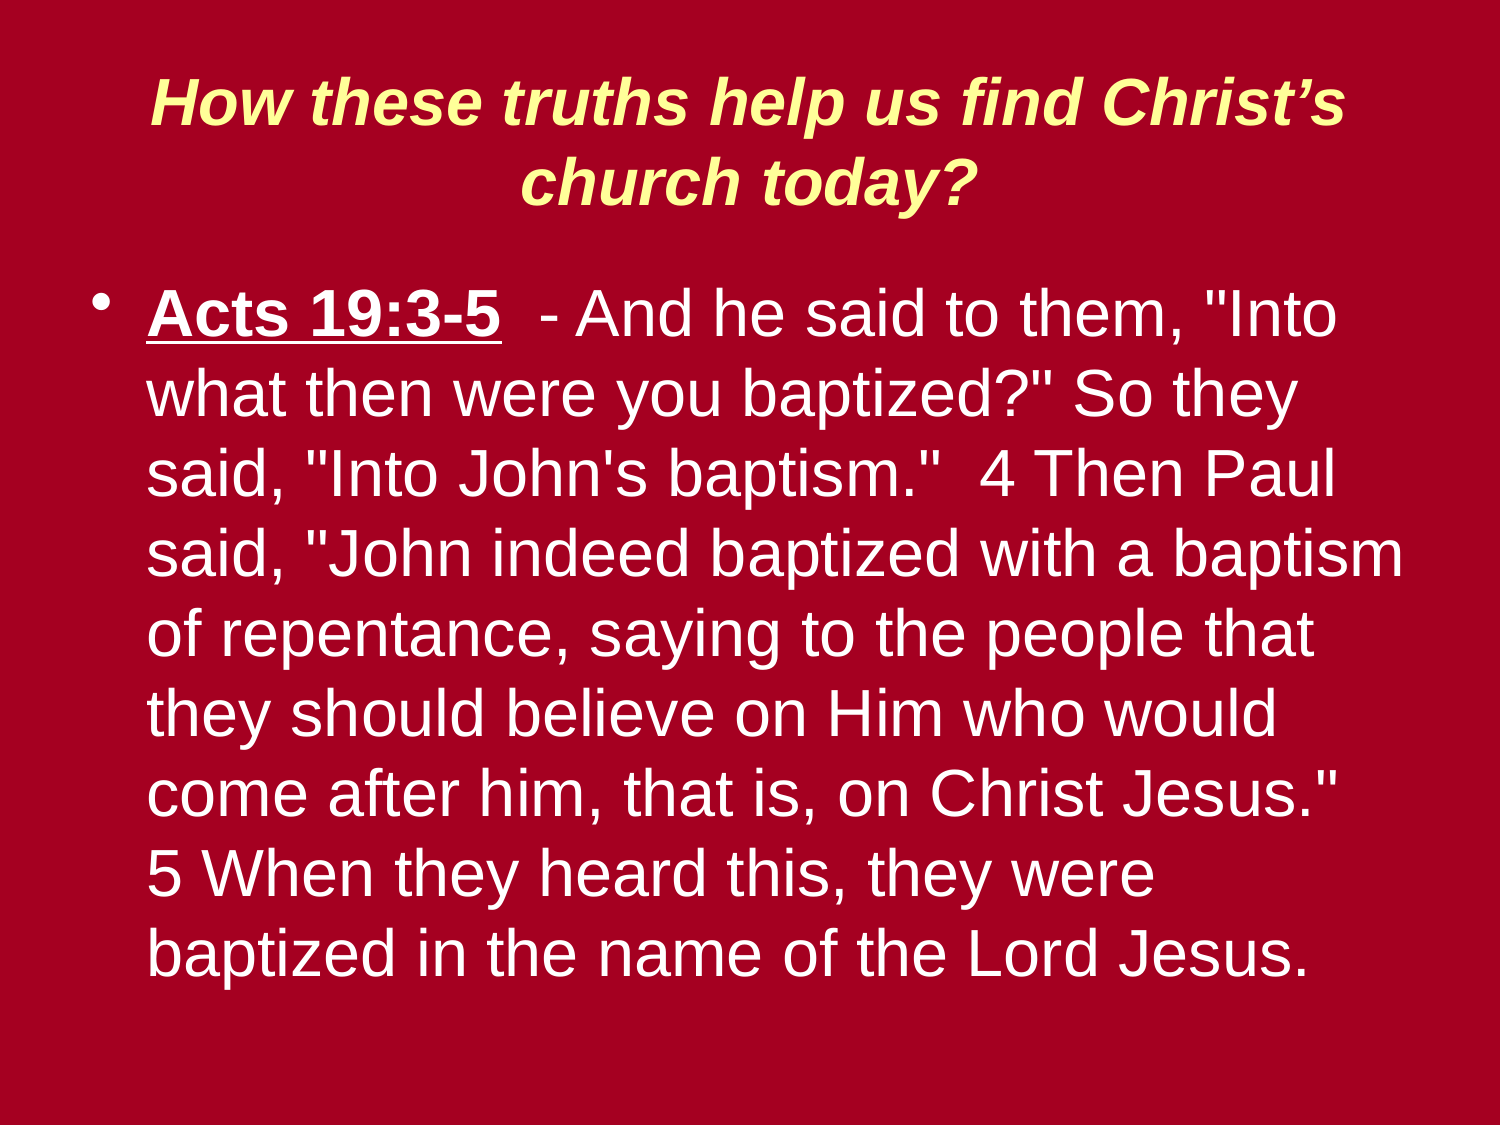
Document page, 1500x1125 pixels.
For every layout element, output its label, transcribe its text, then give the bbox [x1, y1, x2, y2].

list Acts 19:3-5 - And he said to them, "Into what then were you baptized?" So they said, "Into John's baptism." 4 Then Paul said, "John indeed baptized with a baptism of repentance, saying to the people that they should believe on Him who would come after him, that is, on Christ Jesus." 5 When they heard this, they were baptized in the name of the Lord Jesus. [75, 262, 1425, 1005]
title How these truths help us find Christ’s church today? [75, 45, 1425, 233]
